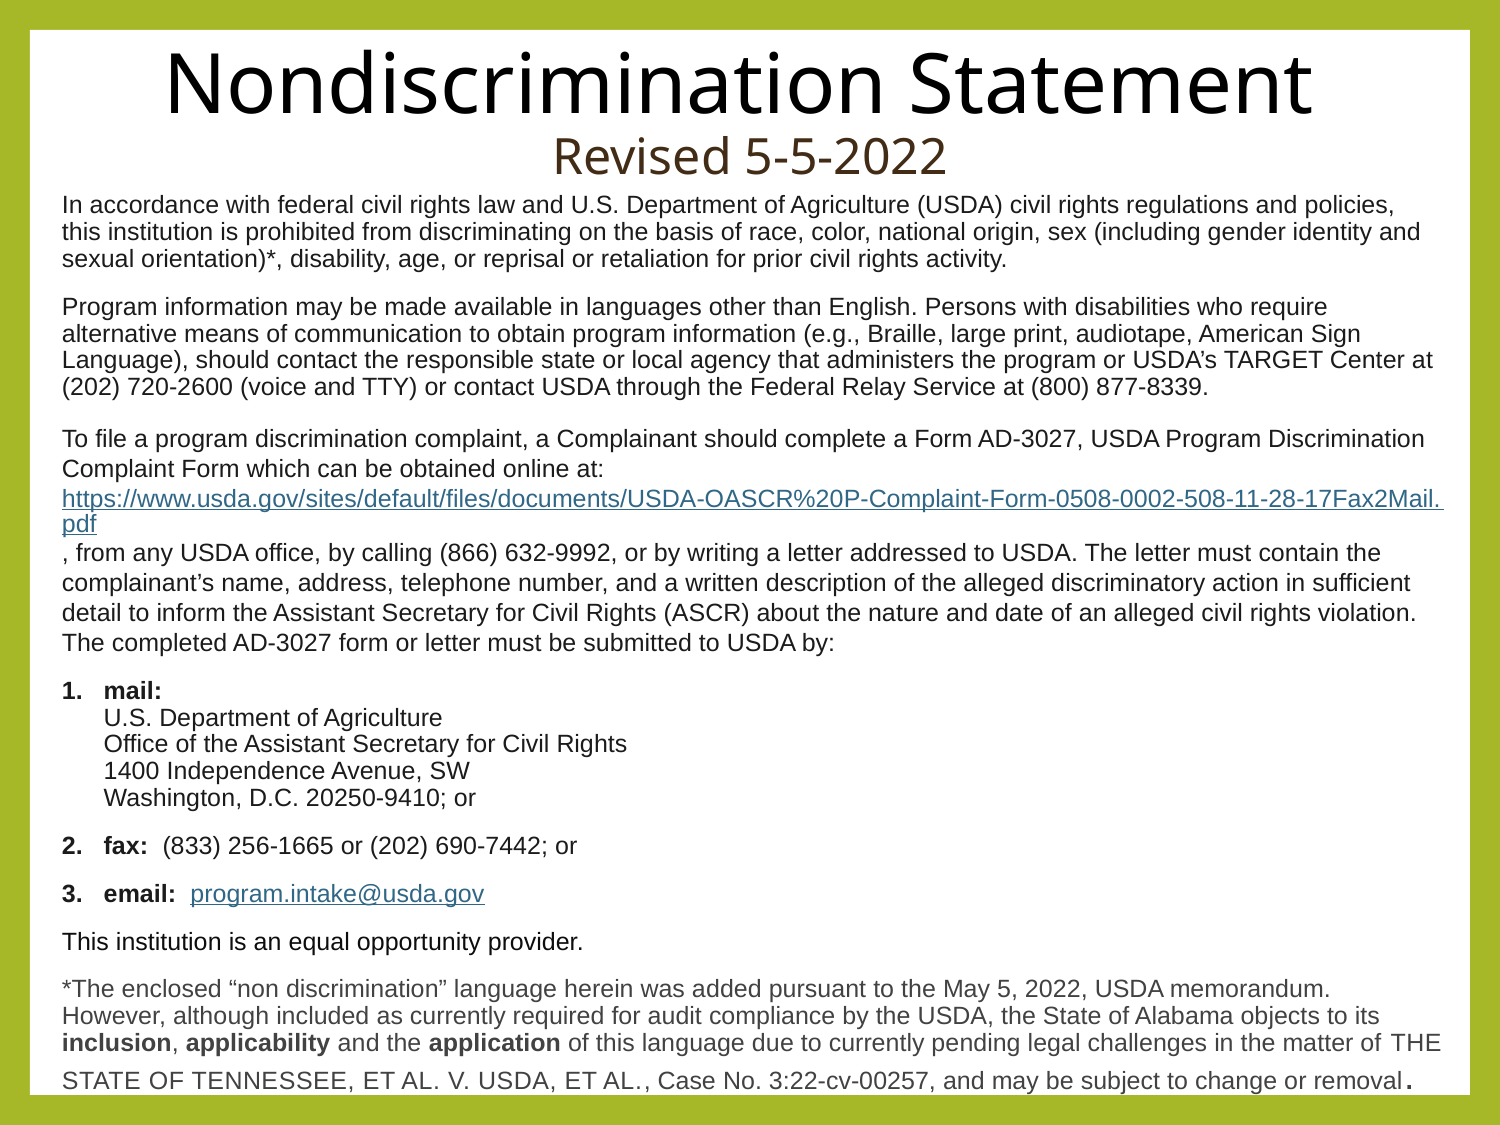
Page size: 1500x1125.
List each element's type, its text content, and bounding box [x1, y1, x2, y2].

list In accordance with federal civil rights law and U.S. Department of Agriculture (USDA) civil rights regulations and policies, this institution is prohibited from discriminating on the basis of race, color, national origin, sex (including gender identity and sexual orientation)*, disability, age, or reprisal or retaliation for prior civil rights activity. Program information may be made available in languages other than English. Persons with disabilities who require alternative means of communication to obtain program information (e.g., Braille, large print, audiotape, American Sign Language), should contact the responsible state or local agency that administers the program or USDA’s TARGET Center at (202) 720-2600 (voice and TTY) or contact USDA through the Federal Relay Service at (800) 877-8339. To file a program discrimination complaint, a Complainant should complete a Form AD-3027, USDA Program Discrimination Complaint Form which can be obtained online at: https://www.usda.gov/sites/default/files/documents/USDA-OASCR%20P-Complaint-Form-0508-0002-508-11-28-17Fax2Mail.pdf, from any USDA office, by calling (866) 632-9992, or by writing a letter addressed to USDA. The letter must contain the complainant’s name, address, telephone number, and a written description of the alleged discriminatory action in sufficient detail to inform the Assistant Secretary for Civil Rights (ASCR) about the nature and date of an alleged civil rights violation. The completed AD-3027 form or letter must be submitted to USDA by: 1. mail: U.S. Department of Agriculture Office of the Assistant Secretary for Civil Rights 1400 Independence Avenue, SW Washington, D.C. 20250-9410; or 2. fax: (833) 256-1665 or (202) 690-7442; or 3. email: program.intake@usda.gov This institution is an equal opportunity provider. *The enclosed “non discrimination” language herein was added pursuant to the May 5, 2022, USDA memorandum. However, although included as currently required for audit compliance by the USDA, the State of Alabama objects to its inclusion, applicability and the application of this language due to currently pending legal challenges in the matter of The State of Tennessee, et al. v. USDA, et al., Case No. 3:22-cv-00257, and may be subject to change or removal. [41, 184, 1459, 1047]
title Nondiscrimination Statement Revised 5-5-2022 [75, 42, 1425, 184]
